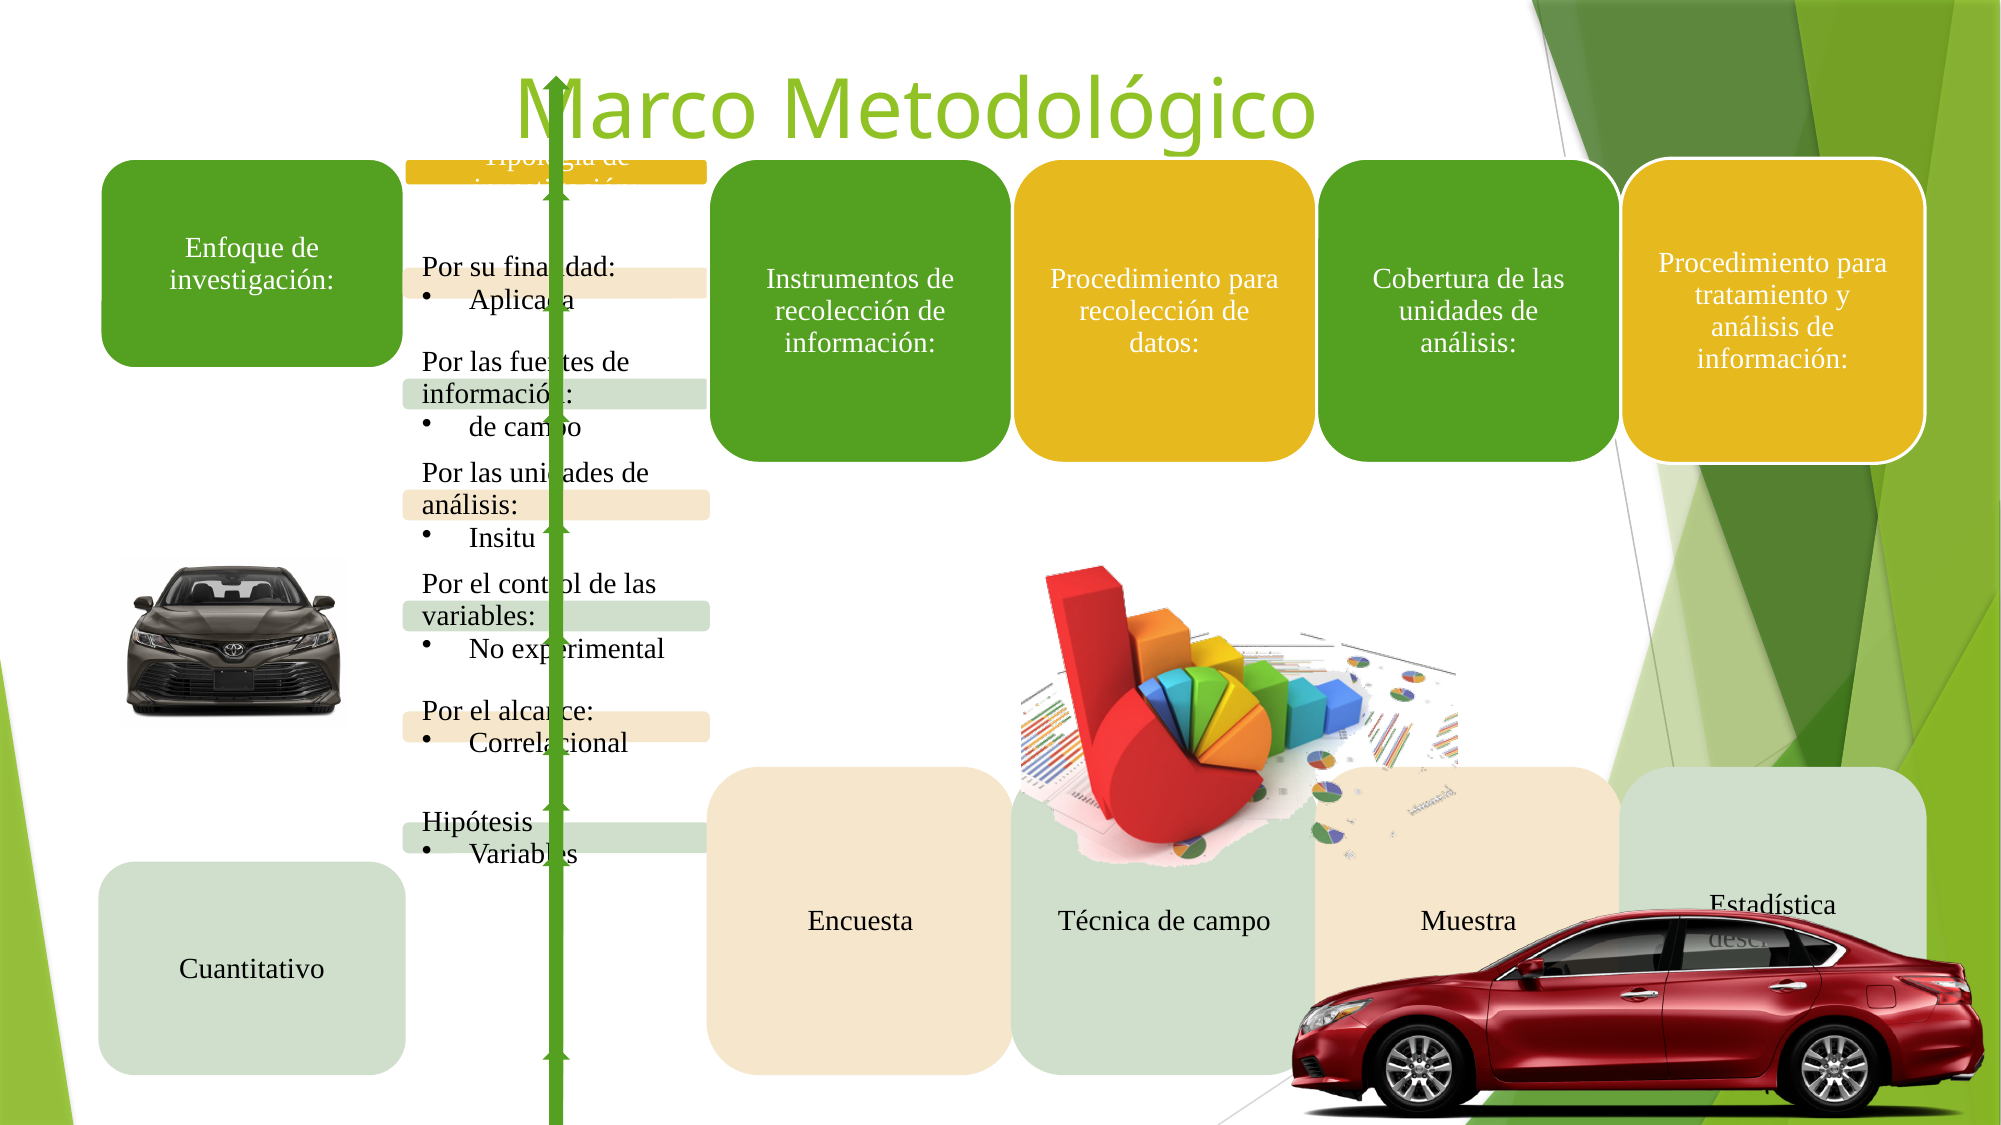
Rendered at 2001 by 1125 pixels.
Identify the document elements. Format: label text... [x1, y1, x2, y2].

title Marco Metodológico [466, 47, 1367, 157]
picture [1020, 556, 2000, 1125]
picture [119, 556, 349, 729]
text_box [99, 157, 1926, 1075]
